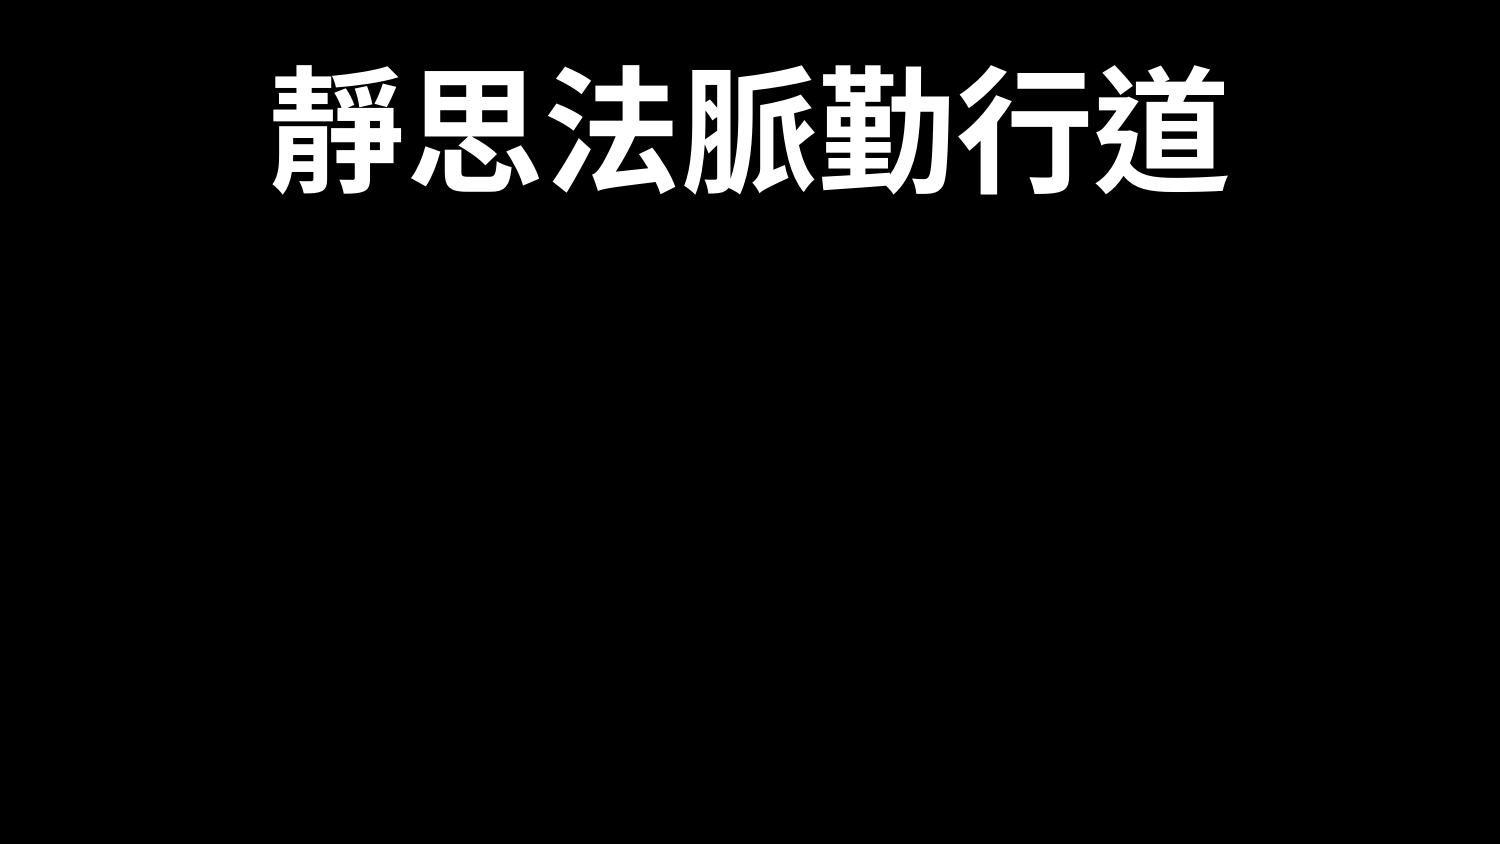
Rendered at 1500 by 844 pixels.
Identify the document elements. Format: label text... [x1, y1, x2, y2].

title 靜思法脈勤行道 [75, 56, 1425, 198]
